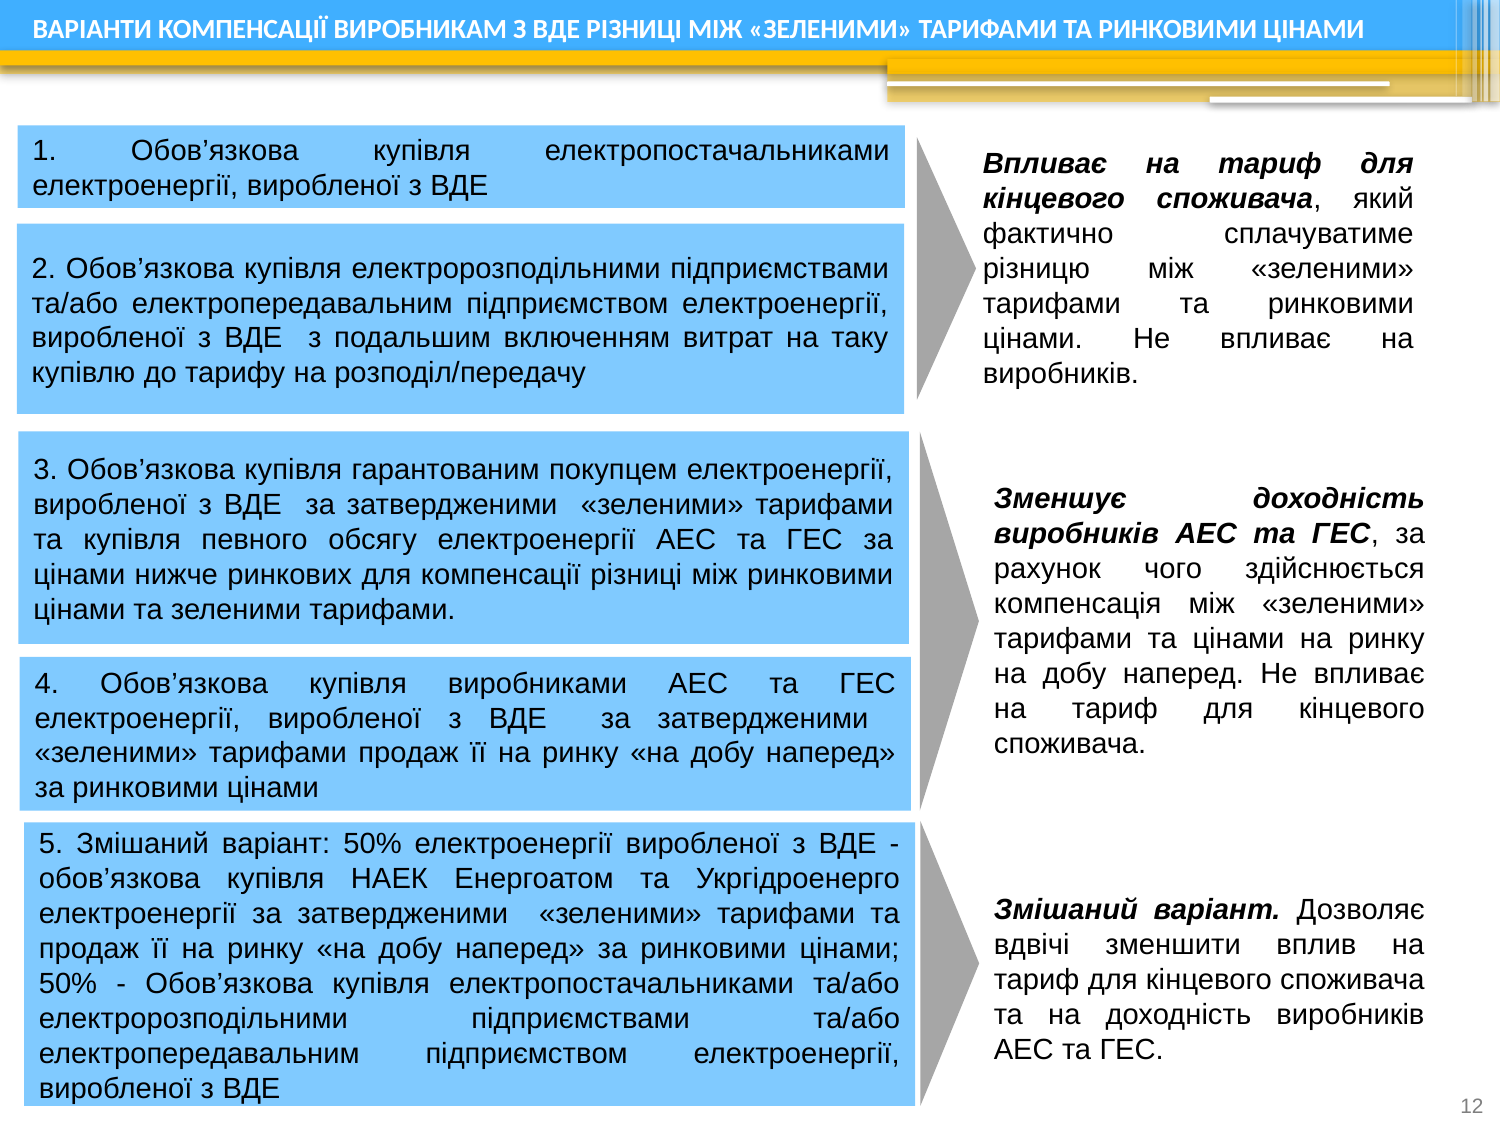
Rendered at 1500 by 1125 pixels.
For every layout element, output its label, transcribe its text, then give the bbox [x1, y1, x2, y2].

text_box Змішаний варіант. Дозволяє вдвічі зменшити вплив на тариф для кінцевого споживача та на доходність виробників АЕС та ГЕС. [978, 882, 1440, 1073]
text_box [918, 429, 981, 813]
title ВАРІАНТИ КОМПЕНСАЦІЇ ВИРОБНИКАМ З ВДЕ РІЗНИЦІ МІЖ «ЗЕЛЕНИМИ» ТАРИФАМИ ТА РИНКОВИМИ ЦІНАМИ [17, 0, 1471, 55]
text_box [915, 135, 978, 402]
text_box 3. Обов’язкова купівля гарантованим покупцем електроенергії, виробленої з ВДЕ за затвердженими «зеленими» тарифами та купівля певного обсягу електроенергії АЕС та ГЕС за цінами нижче ринкових для компенсації різниці між ринковими цінами та зеленими тарифами. [17, 430, 910, 645]
text_box 5. Змішаний варіант: 50% електроенергії виробленої з ВДЕ - обов’язкова купівля НАЕК Енергоатом та Укргідроенерго електроенергії за затвердженими «зеленими» тарифами та продаж її на ринку «на добу наперед» за ринковими цінами; 50% - Обов’язкова купівля електропостачальниками та/або електророзподільними підприємствами та/або електропередавальним підприємством електроенергії, виробленої з ВДЕ [23, 821, 917, 1107]
text_box 2. Обов’язкова купівля електророзподільними підприємствами та/або електропередавальним підприємством електроенергії, виробленої з ВДЕ з подальшим включенням витрат на таку купівлю до тарифу на розподіл/передачу [15, 222, 906, 416]
slide_number 12 [1427, 1083, 1499, 1125]
text_box [918, 819, 981, 1108]
text_box Впливає на тариф для кінцевого споживача, який фактично сплачуватиме різницю між «зеленими» тарифами та ринковими цінами. Не впливає на виробників. [968, 137, 1429, 397]
text_box Зменшує доходність виробників АЕС та ГЕС, за рахунок чого здійснюється компенсація між «зеленими» тарифами та цінами на ринку на добу наперед. Не впливає на тариф для кінцевого споживача. [979, 472, 1440, 767]
text_box 4. Обов’язкова купівля виробниками АЕС та ГЕС електроенергії, виробленої з ВДЕ за затвердженими «зеленими» тарифами продаж її на ринку «на добу наперед» за ринковими цінами [18, 655, 912, 812]
text_box 1. Обов’язкова купівля електропостачальниками електроенергії, виробленої з ВДЕ [16, 124, 906, 209]
